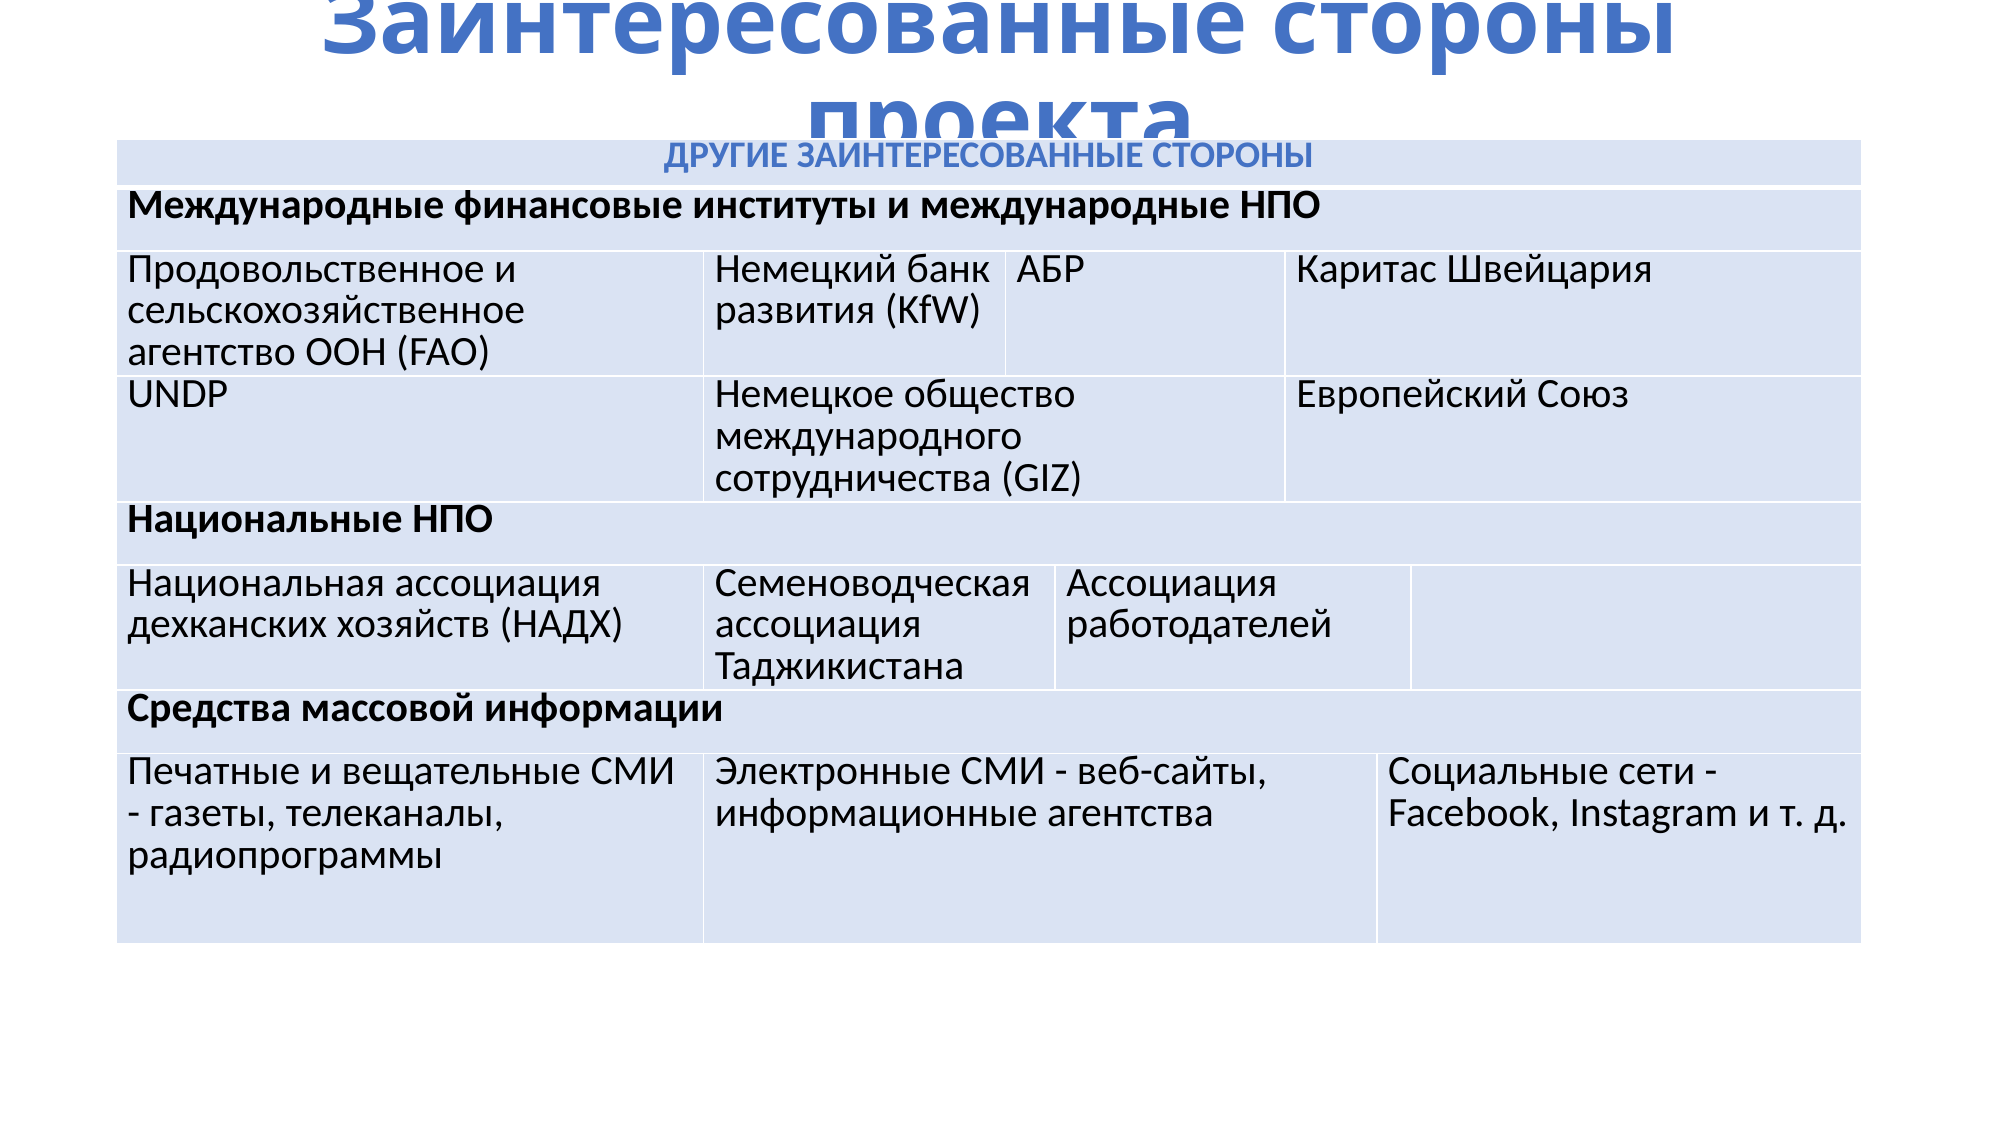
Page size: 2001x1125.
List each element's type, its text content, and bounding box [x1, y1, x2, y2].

table_cell Социальные сети - Facebook, Instagram и т. д. [1378, 754, 1861, 943]
table_cell Национальная ассоциация дехканских хозяйств (НАДХ) [117, 566, 703, 689]
table_cell Национальные НПО [117, 503, 1861, 564]
table_cell Международные финансовые институты и международные НПО [117, 190, 1861, 250]
table_cell Семеноводческая ассоциация Таджикистана [704, 566, 1054, 689]
table_cell Немецкое общество международного сотрудничества (GIZ) [704, 377, 1284, 501]
table_cell Печатные и вещательные СМИ - газеты, телеканалы, радиопрограммы [117, 754, 703, 943]
table_header ДРУГИЕ ЗАИНТЕРЕСОВАННЫЕ СТОРОНЫ [117, 140, 1861, 185]
table_cell Продовольственное и сельскохозяйственное агентство ООН (FAО) [117, 252, 703, 375]
table_cell Немецкий банк развития (KfW) [704, 252, 1005, 375]
table_cell [1412, 566, 1861, 689]
table_cell АБР [1006, 252, 1284, 375]
table_cell Европейский Союз [1286, 377, 1861, 501]
table_cell Ассоциация работодателей [1056, 566, 1410, 689]
table_cell UNDP [117, 377, 703, 501]
table_cell Каритас Швейцария [1286, 252, 1861, 375]
table_cell Электронные СМИ - веб-сайты, информационные агентства [704, 754, 1376, 943]
table_cell Средства массовой информации [117, 691, 1861, 753]
title Заинтересованные стороны проекта [137, 4, 1863, 138]
